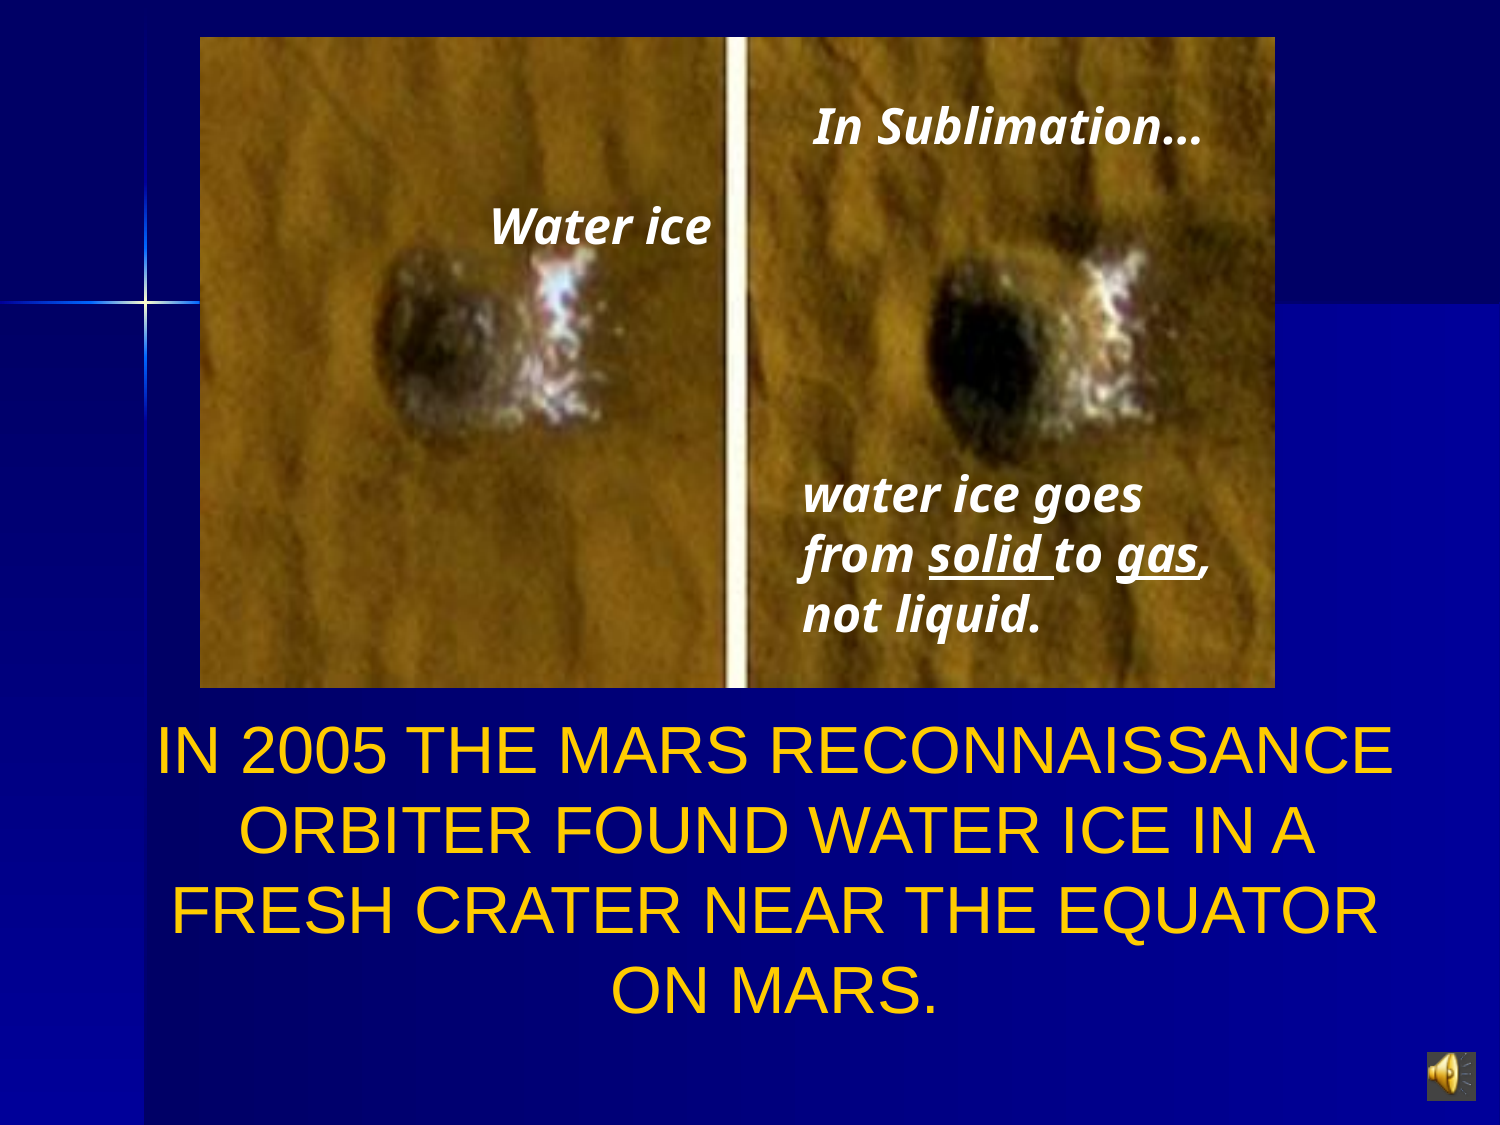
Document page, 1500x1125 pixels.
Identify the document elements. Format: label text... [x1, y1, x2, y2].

text_box IN 2005 THE MARS RECONNAISSANCE ORBITER FOUND WATER ICE IN A FRESH CRATER NEAR THE EQUATOR ON MARS. [137, 699, 1414, 1034]
picture [1426, 1051, 1477, 1102]
picture [199, 37, 1275, 688]
